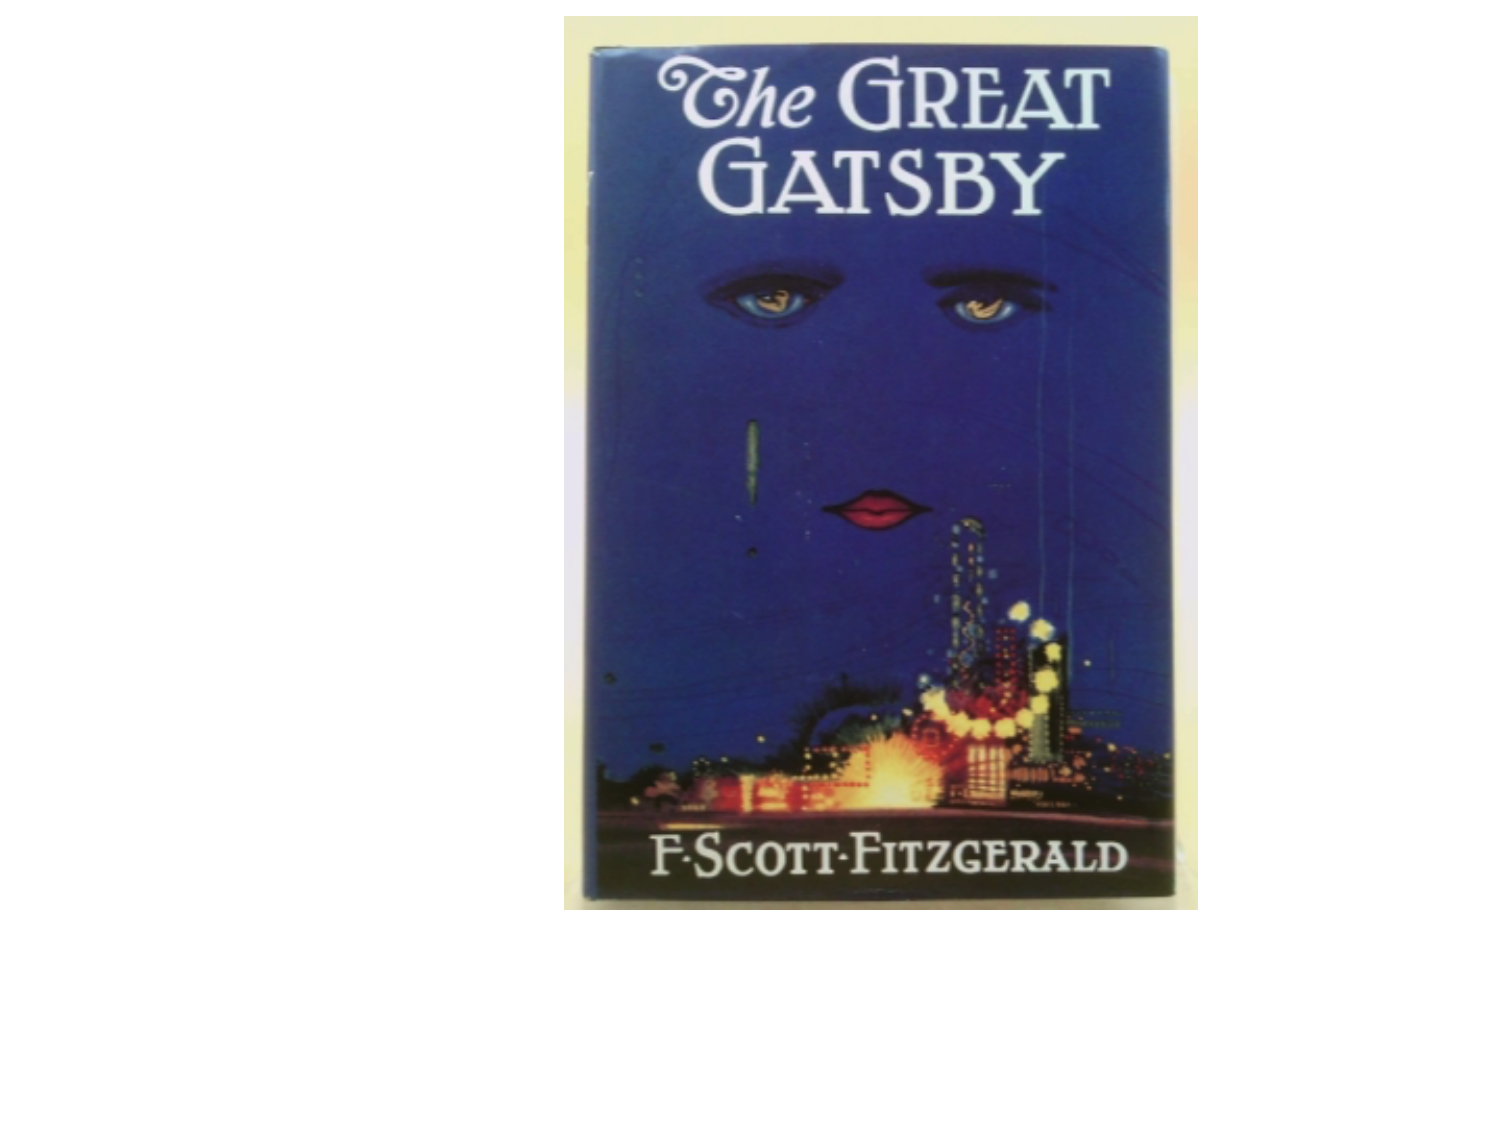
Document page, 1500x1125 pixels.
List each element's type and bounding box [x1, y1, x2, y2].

picture [564, 15, 1199, 911]
